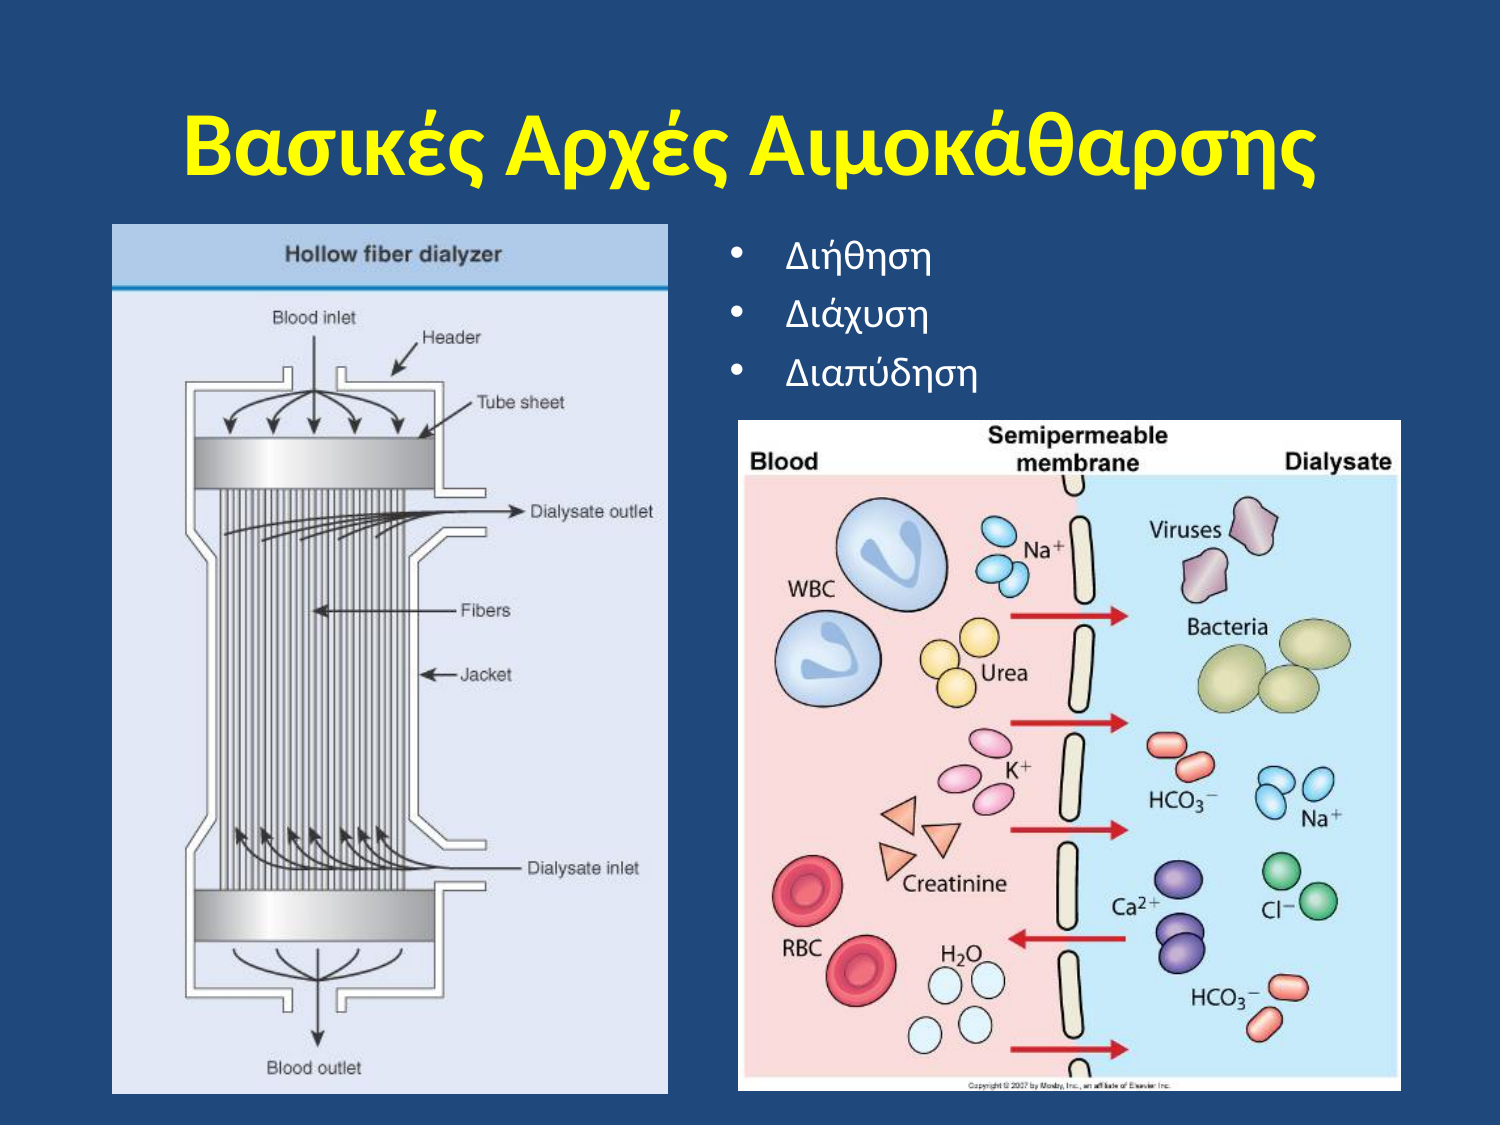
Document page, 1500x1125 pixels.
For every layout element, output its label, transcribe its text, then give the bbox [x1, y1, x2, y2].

title Βασικές Αρχές Αιμοκάθαρσης [75, 45, 1425, 233]
picture [111, 223, 668, 1095]
list Διήθηση Διάχυση Διαπύδηση [714, 219, 1130, 428]
picture [737, 420, 1401, 1091]
